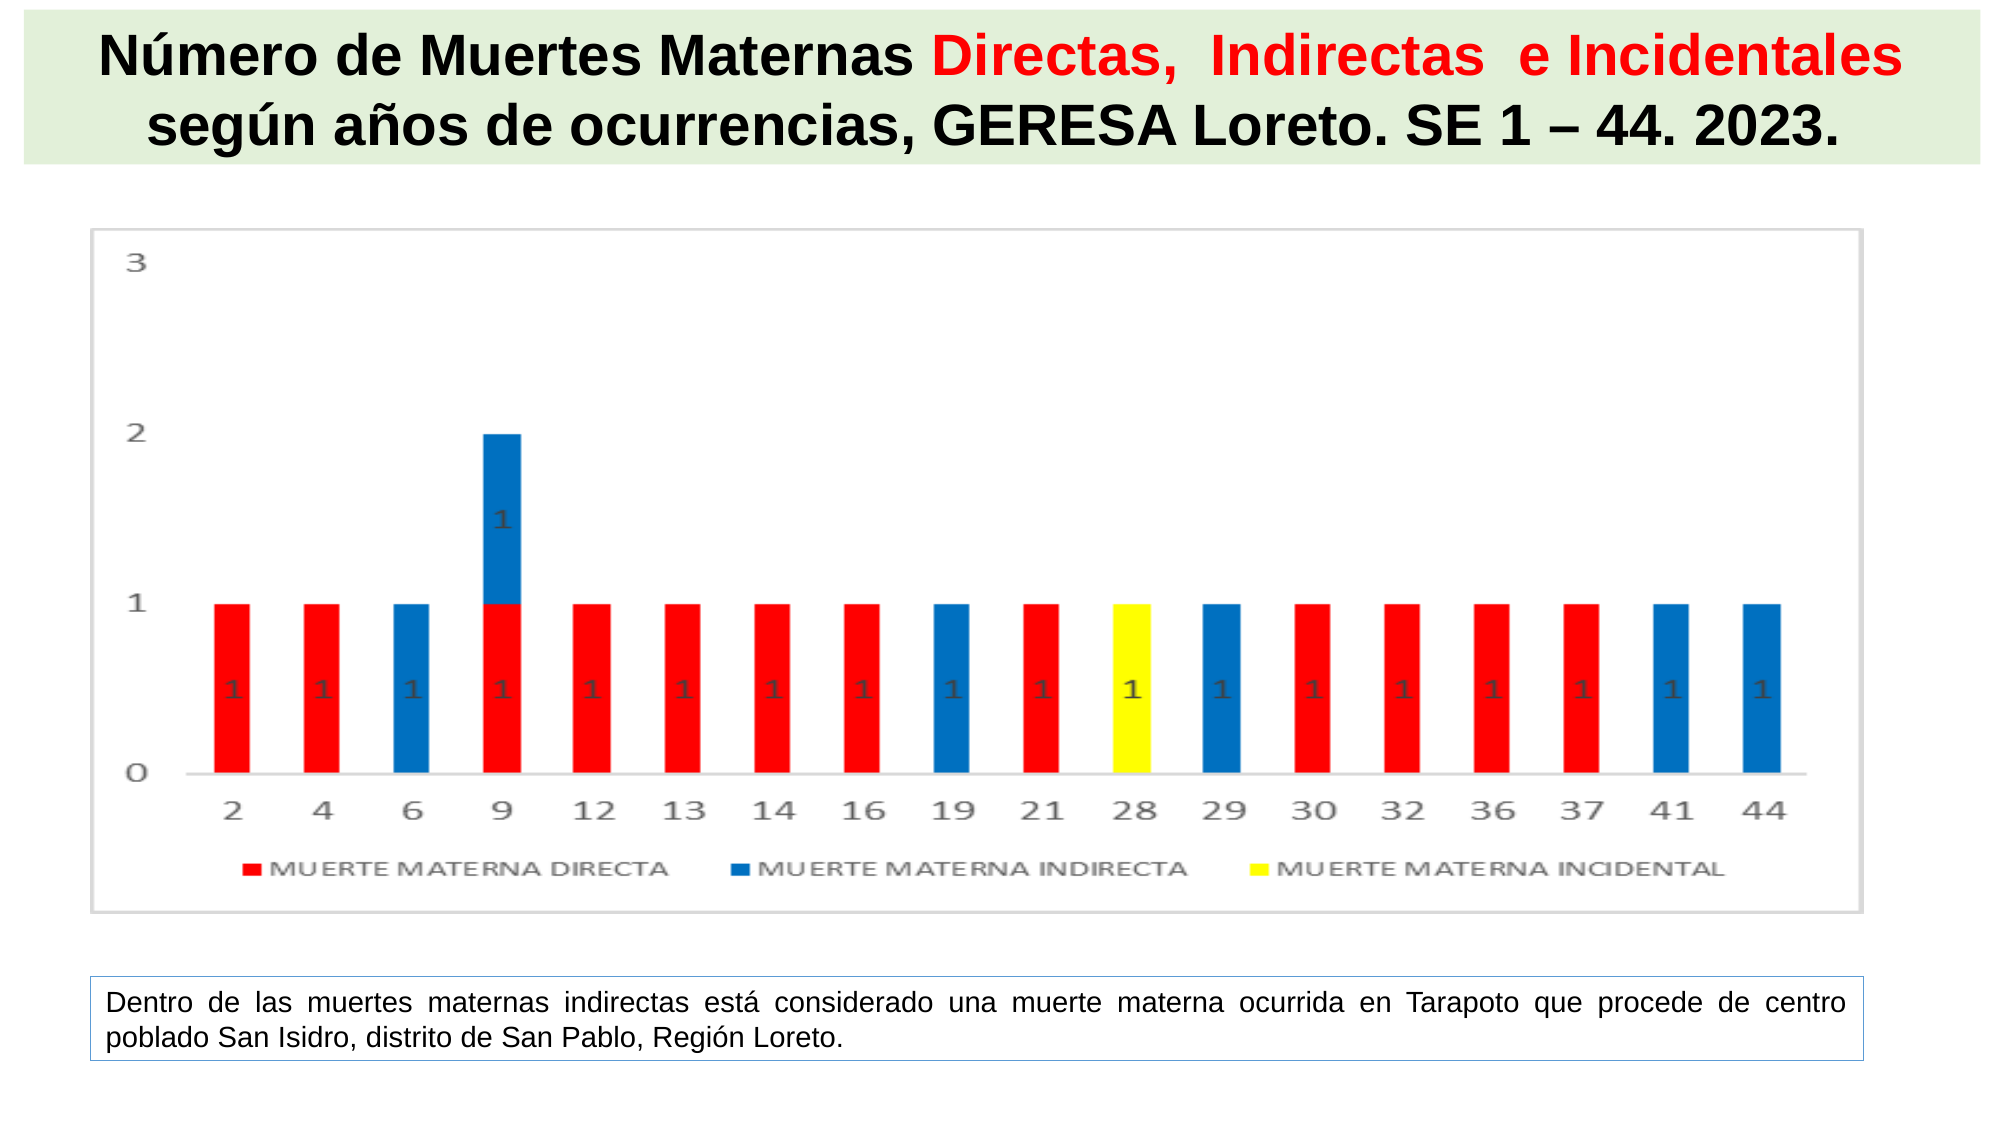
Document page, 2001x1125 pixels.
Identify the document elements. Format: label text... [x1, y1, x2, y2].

picture [90, 228, 1864, 914]
text_box Dentro de las muertes maternas indirectas está considerado una muerte materna ocurrida en Tarapoto que procede de centro poblado San Isidro, distrito de San Pablo, Región Loreto. [90, 976, 1864, 1061]
text_box Número de Muertes Maternas Directas, Indirectas e Incidentales según años de ocurrencias, GERESA Loreto. SE 1 – 44. 2023. [23, 9, 1981, 165]
